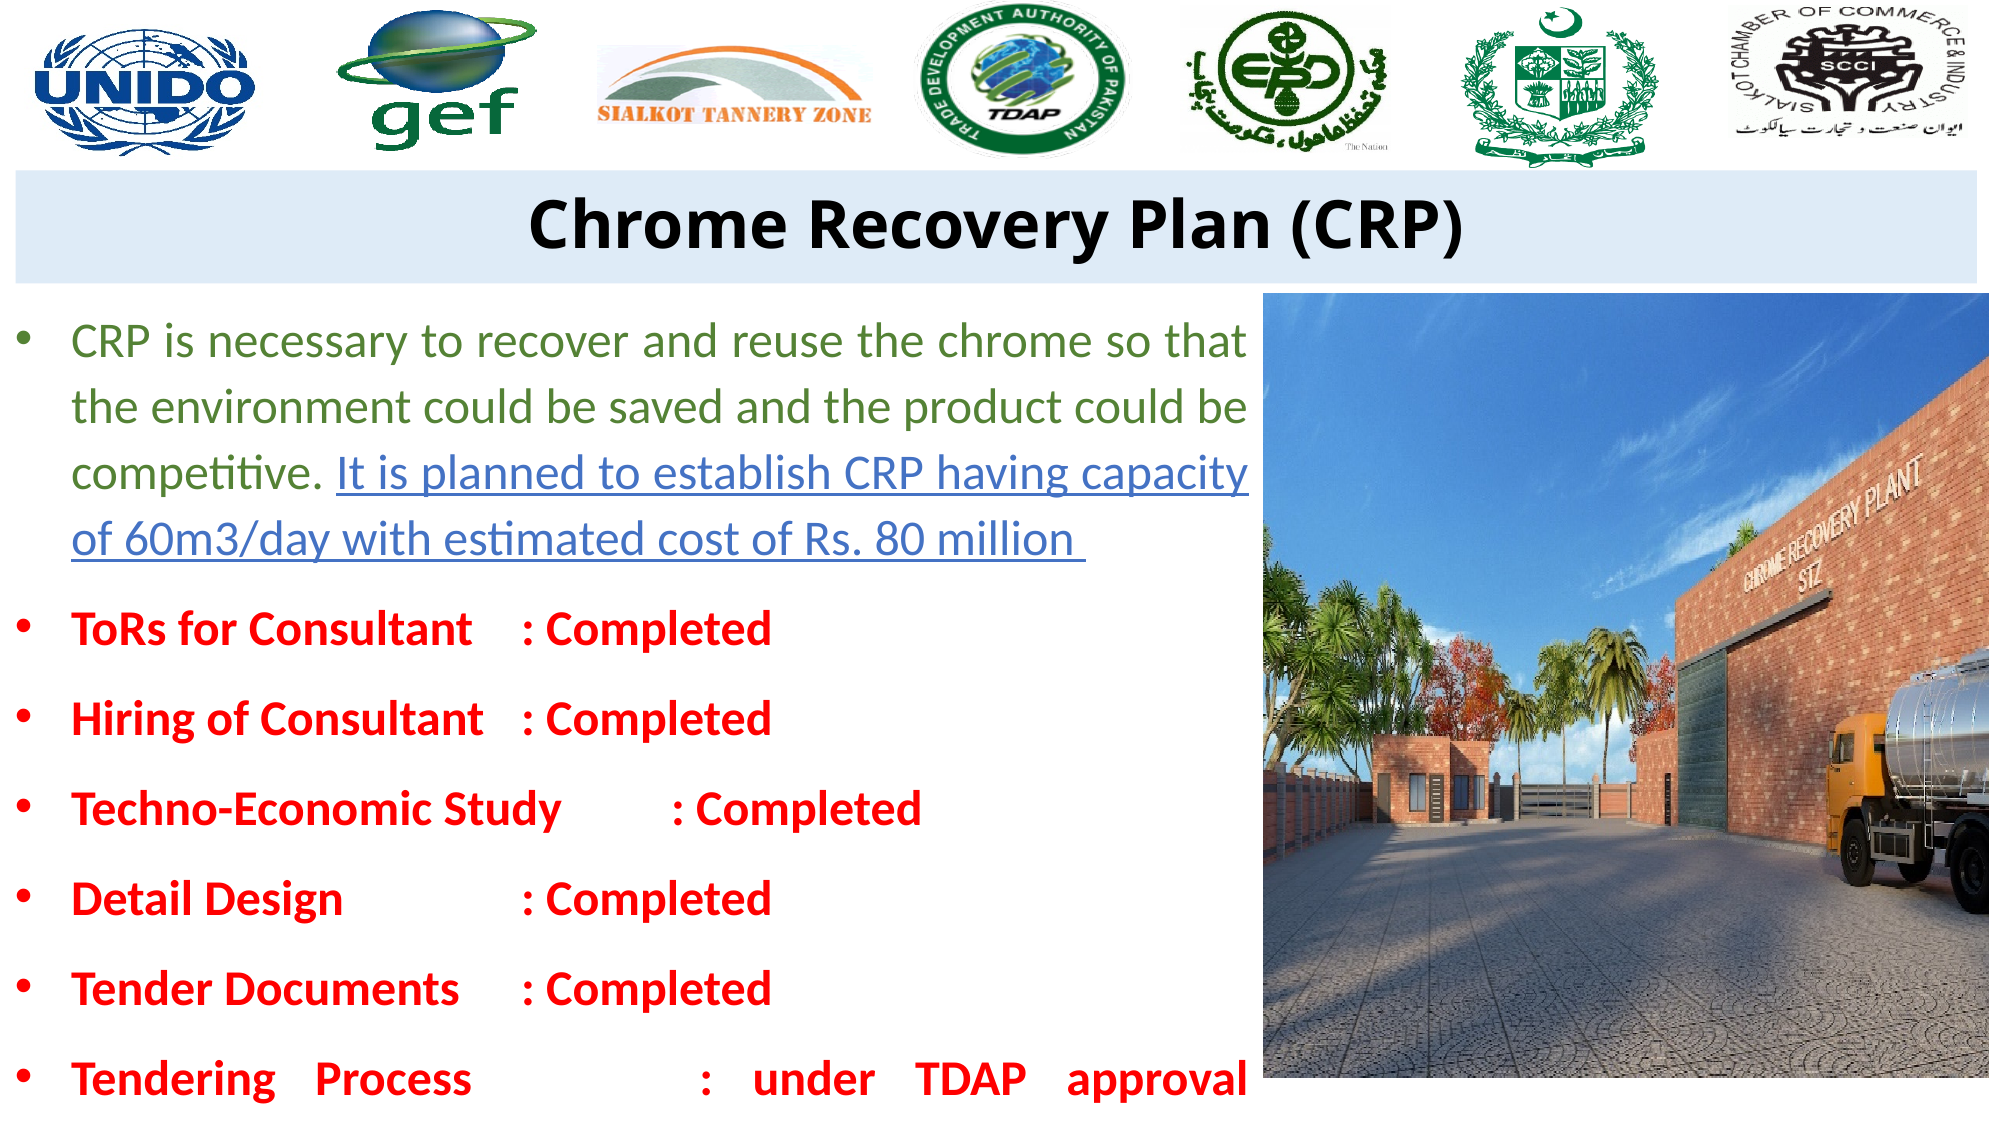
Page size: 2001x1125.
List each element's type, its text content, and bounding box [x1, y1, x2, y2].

picture [1263, 293, 1989, 1078]
title Chrome Recovery Plan (CRP) [15, 170, 1977, 284]
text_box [24, 0, 1968, 168]
text_box CRP is necessary to recover and reuse the chrome so that the environment could be saved and the product could be competitive. It is planned to establish CRP having capacity of 60m3/day with estimated cost of Rs. 80 million ToRs for Consultant : Completed Hiring of Consultant : Completed Techno-Economic Study : Completed Detail Design : Completed Tender Documents : Completed Tendering Process : under TDAP approval process [0, 293, 1264, 1125]
